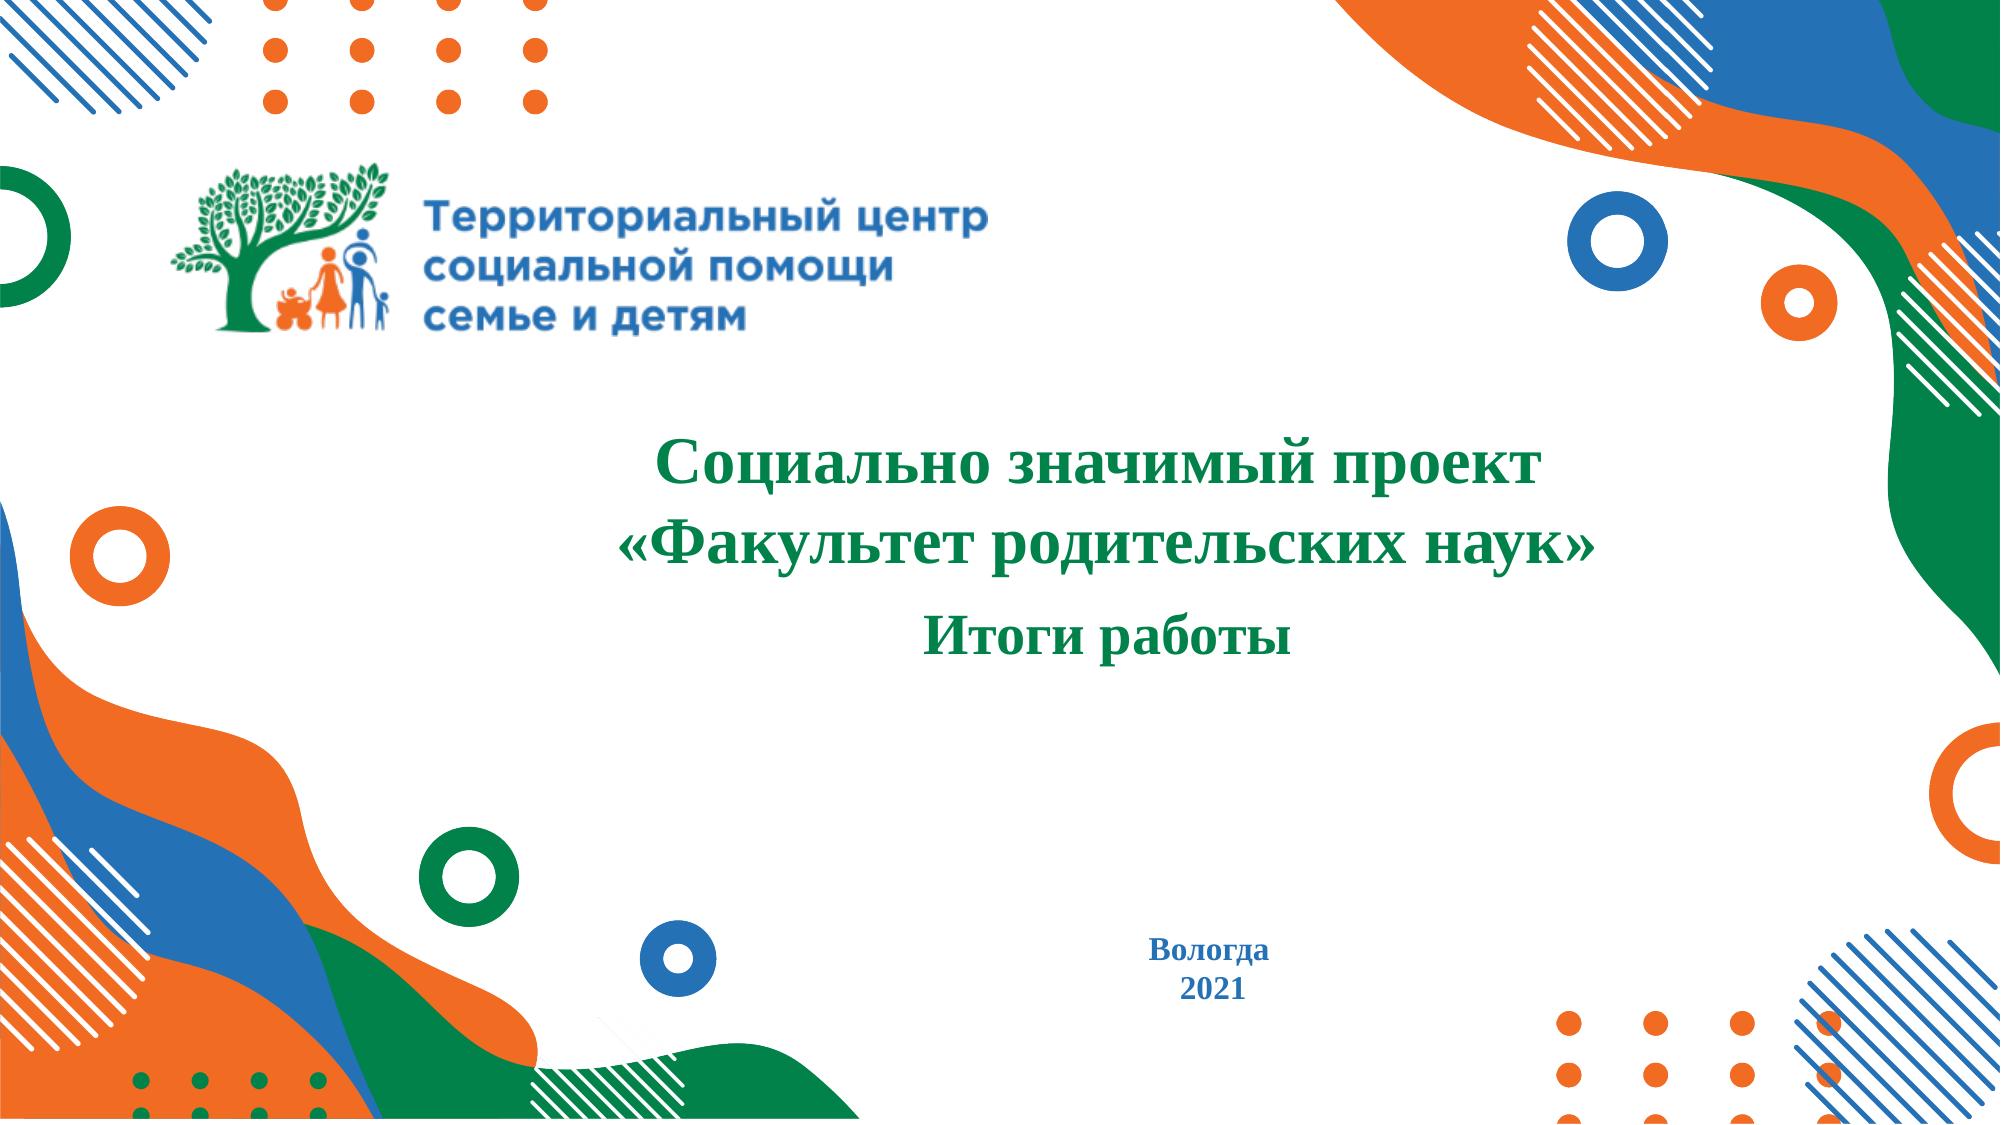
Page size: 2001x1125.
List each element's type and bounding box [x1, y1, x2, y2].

text_box [0, 0, 2000, 1124]
